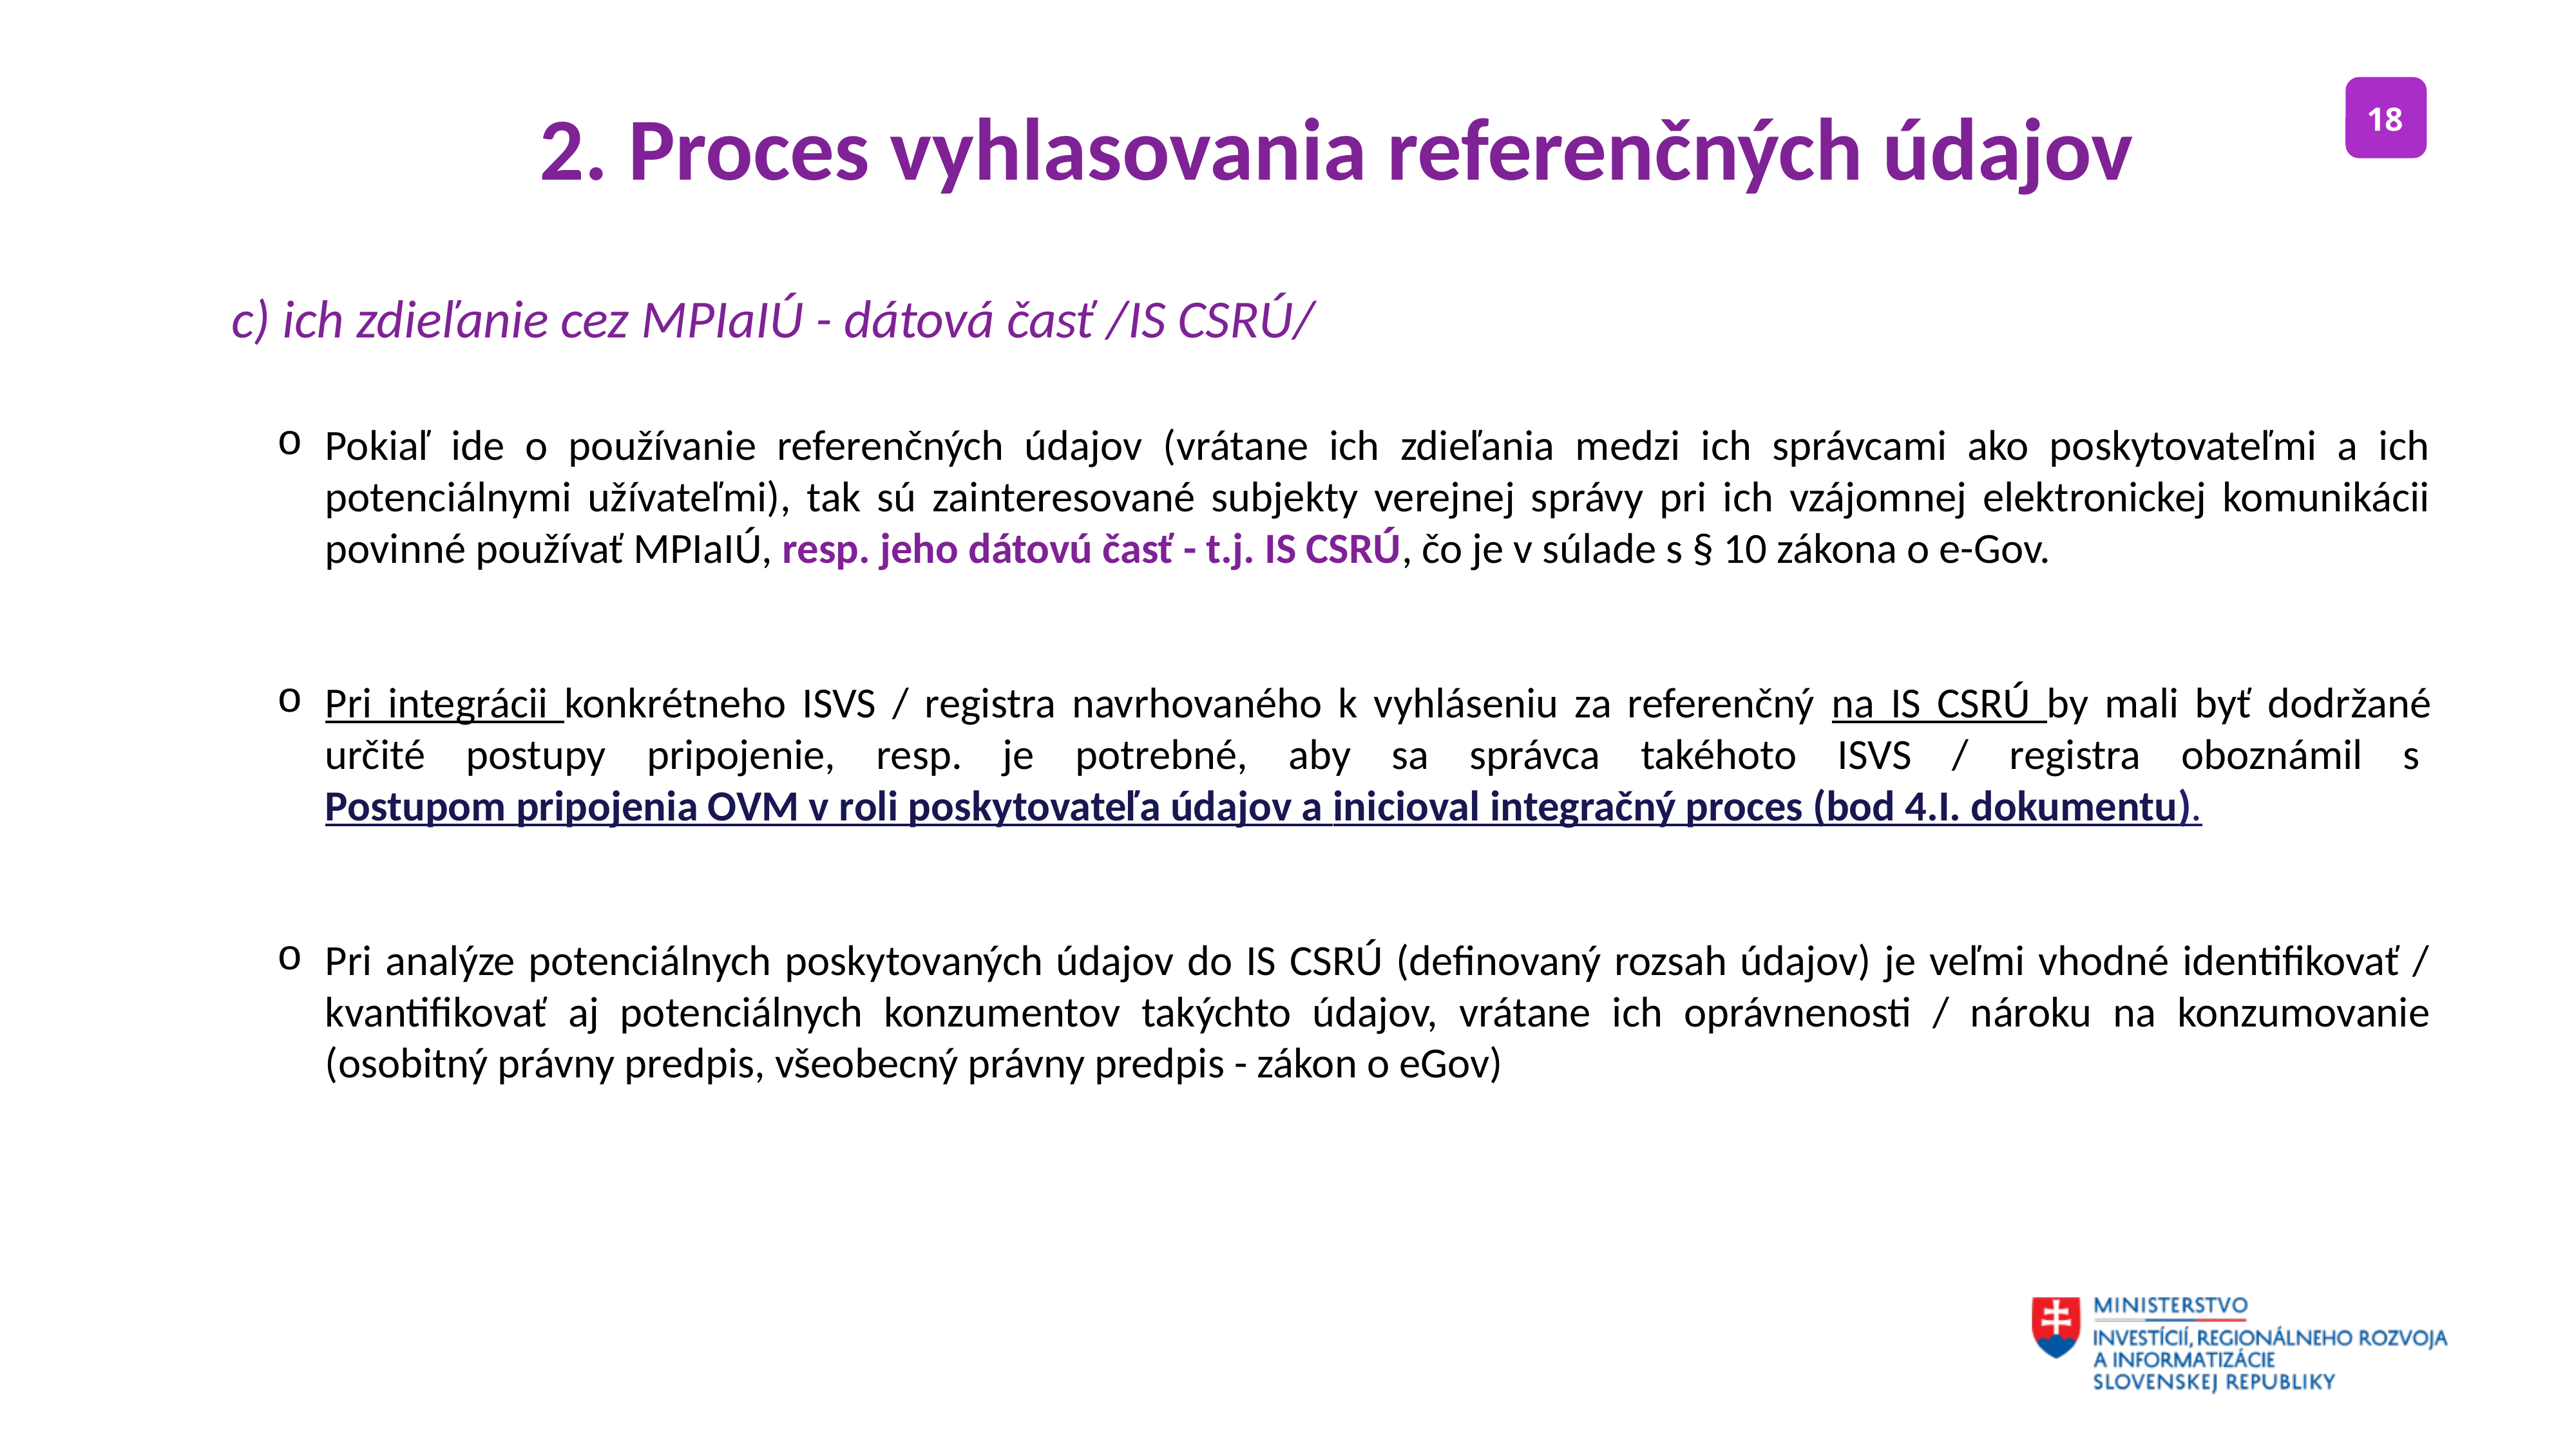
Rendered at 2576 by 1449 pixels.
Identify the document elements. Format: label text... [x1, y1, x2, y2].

picture [2031, 1296, 2454, 1394]
text_box c) ich zdieľanie cez MPIaIÚ - dátová časť /IS CSRÚ/ [222, 279, 1326, 354]
text_box Pokiaľ ide o používanie referenčných údajov (vrátane ich zdieľania medzi ich správcami ako poskytovateľmi a ich potenciálnymi užívateľmi), tak sú zainteresované subjekty verejnej správy pri ich vzájomnej elektronickej komunikácii povinné používať MPIaIÚ, resp. jeho dátovú časť - t.j. IS CSRÚ, čo je v súlade s § 10 zákona o e-Gov. Pri integrácii konkrétneho ISVS / registra navrhovaného k vyhláseniu za referenčný na IS CSRÚ by mali byť dodržané určité postupy pripojenie, resp. je potrebné, aby sa správca takéhoto ISVS / registra oboznámil s Postupom pripojenia OVM v roli poskytovateľa údajov a inicioval integračný proces (bod 4.I. dokumentu). Pri analýze potenciálnych poskytovaných údajov do IS CSRÚ (definovaný rozsah údajov) je veľmi vhodné identifikovať / kvantifikovať aj potenciálnych konzumentov takýchto údajov, vrátane ich oprávnenosti / nároku na konzumovanie (osobitný právny predpis, všeobecný právny predpis - zákon o eGov) [267, 412, 2441, 1150]
text_box 2. Proces vyhlasovania referenčných údajov [530, 87, 2145, 203]
